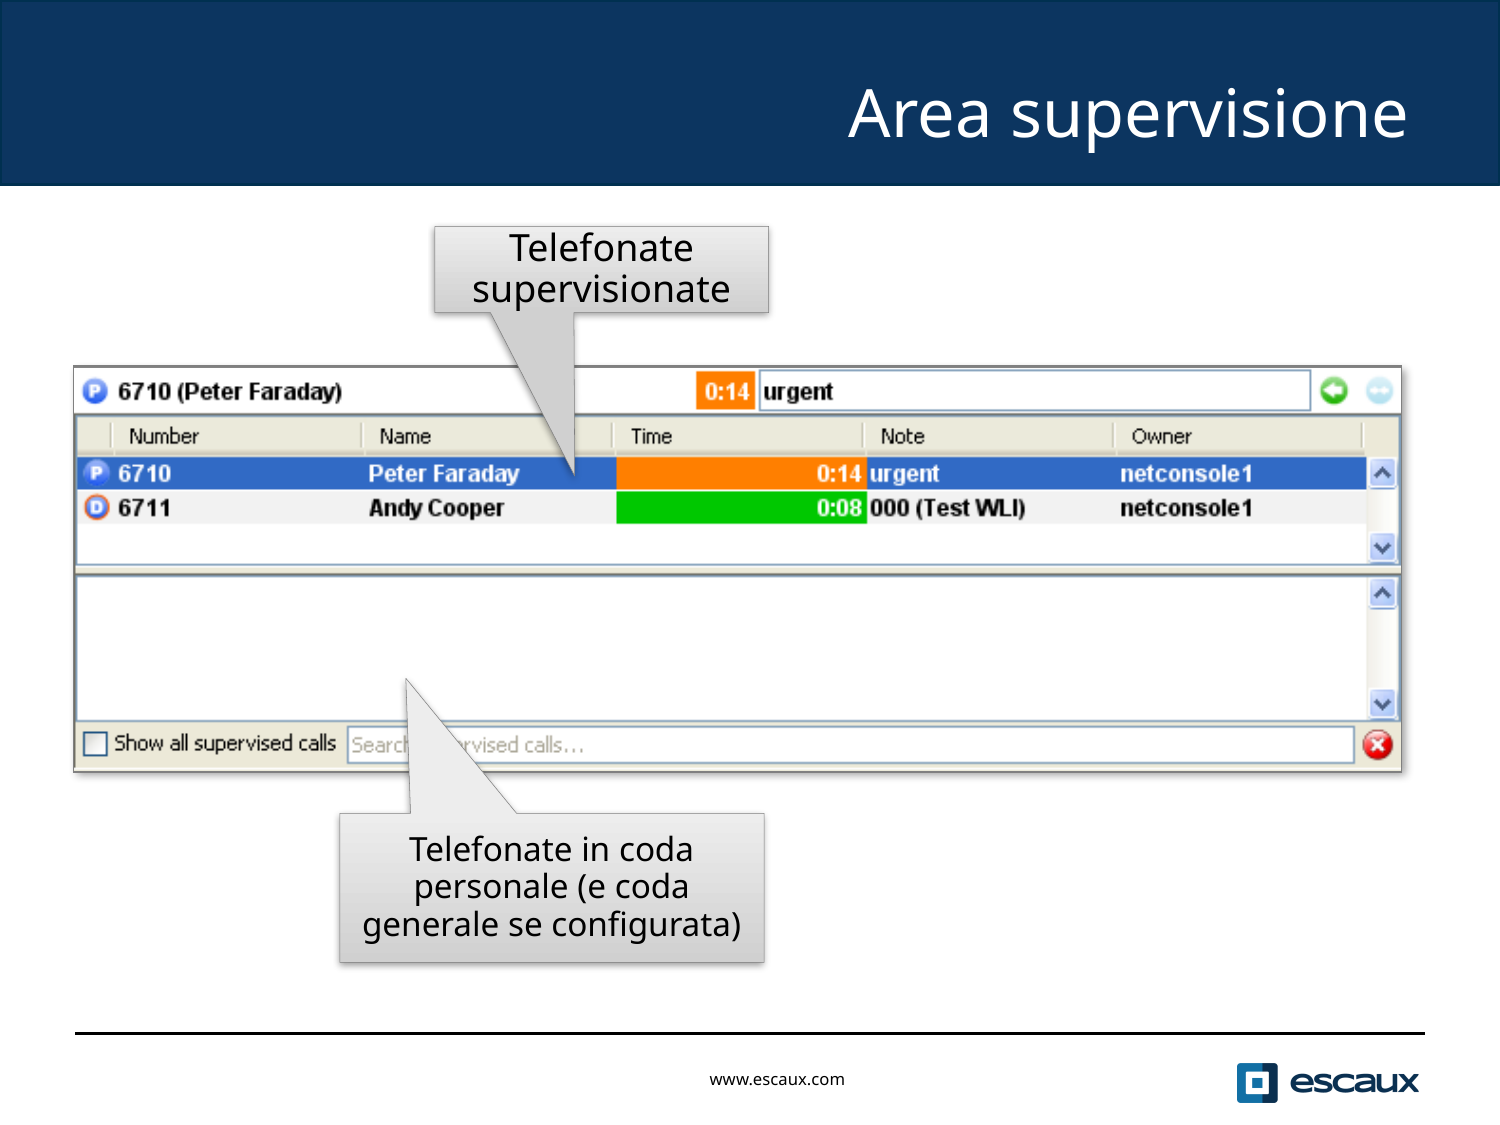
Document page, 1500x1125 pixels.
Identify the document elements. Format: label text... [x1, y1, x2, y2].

picture [73, 366, 1402, 772]
text_box Telefonate supervisionate [434, 225, 770, 365]
title Area supervisione [457, 45, 1425, 176]
text_box Telefonate in coda personale (e coda generale se configurata) [339, 780, 765, 964]
picture [1237, 1063, 1419, 1103]
